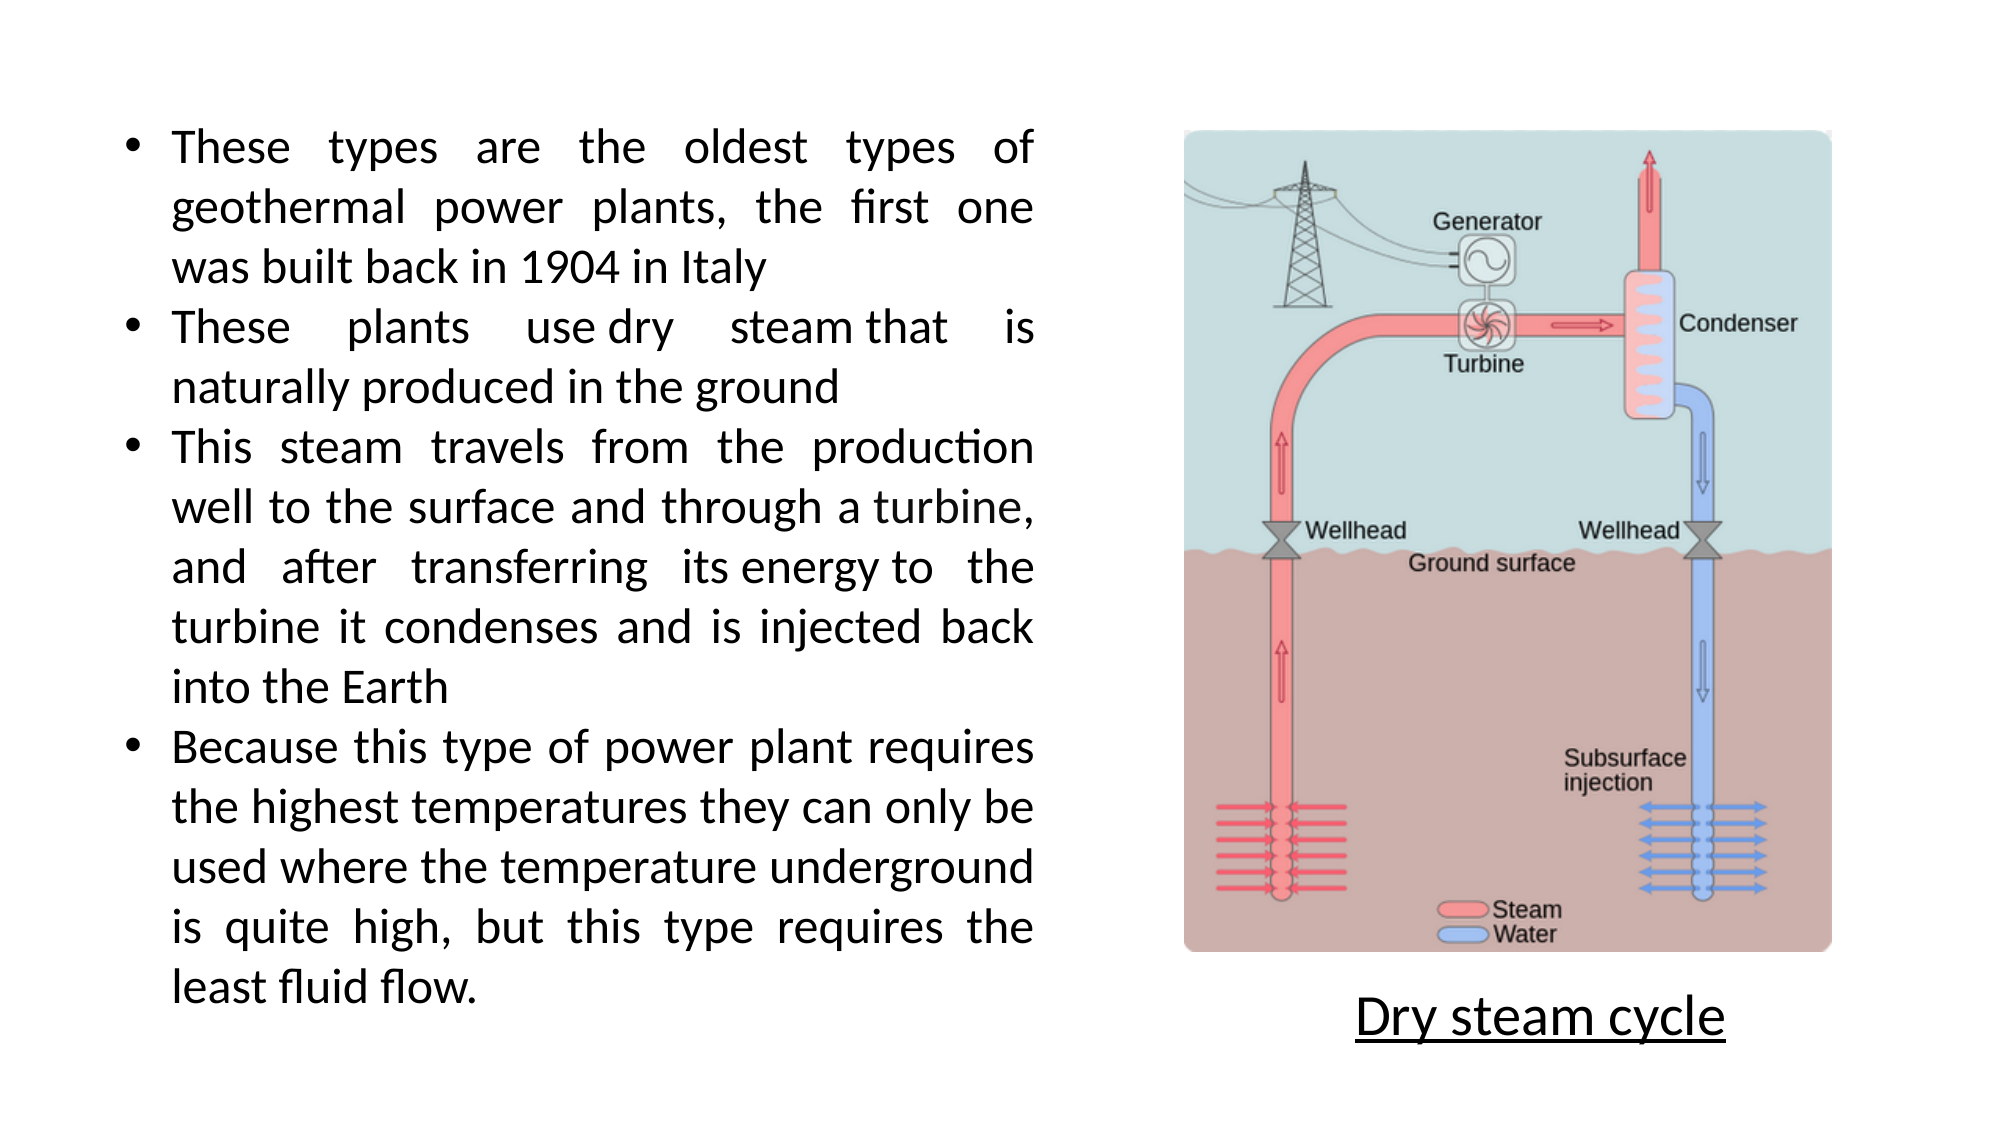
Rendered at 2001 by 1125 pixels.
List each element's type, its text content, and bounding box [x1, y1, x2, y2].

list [1184, 131, 1832, 952]
text_box Dry steam cycle [1340, 969, 1787, 1055]
text_box These types are the oldest types of geothermal power plants, the first one was built back in 1904 in Italy These plants use dry steam that is naturally produced in the ground This steam travels from the production well to the surface and through a turbine, and after transferring its energy to the turbine it condenses and is injected back into the Earth Because this type of power plant requires the highest temperatures they can only be used where the temperature underground is quite high, but this type requires the least fluid flow. [109, 106, 1050, 1022]
